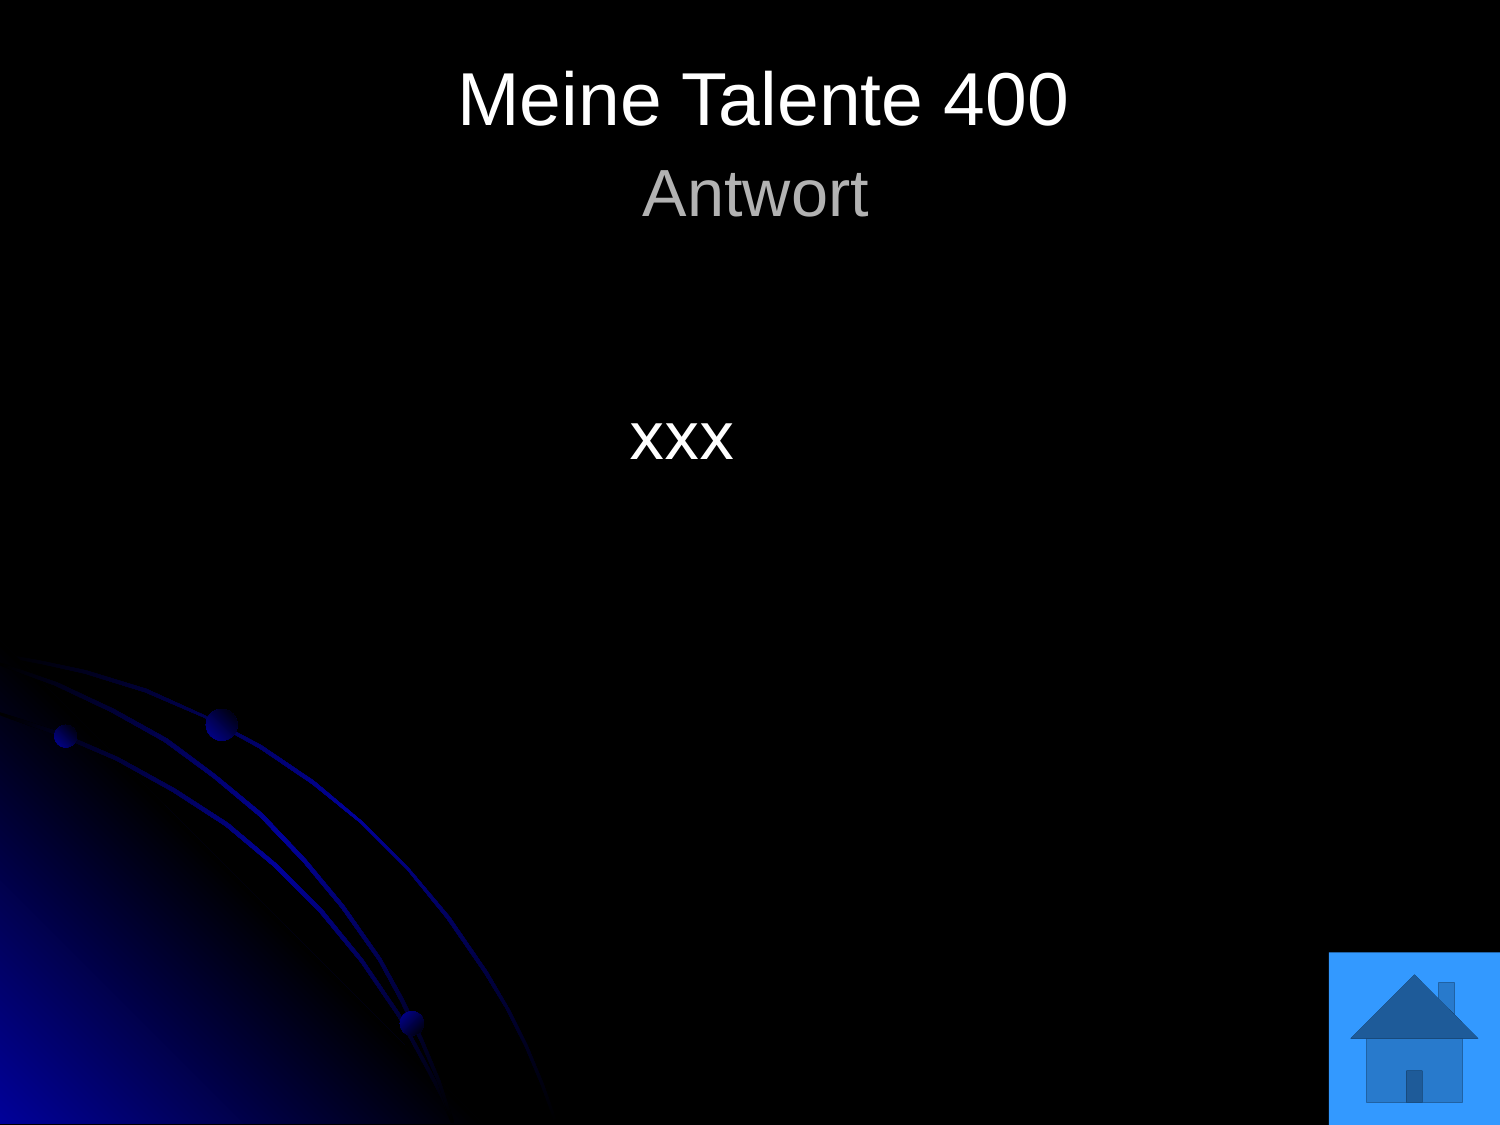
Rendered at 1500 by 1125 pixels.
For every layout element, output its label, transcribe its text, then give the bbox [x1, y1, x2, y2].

list Meine Talente 400 [88, 42, 1439, 185]
text_box [1328, 952, 1500, 1125]
text_box xxx [88, 385, 1294, 480]
title Antwort [419, 185, 1093, 232]
